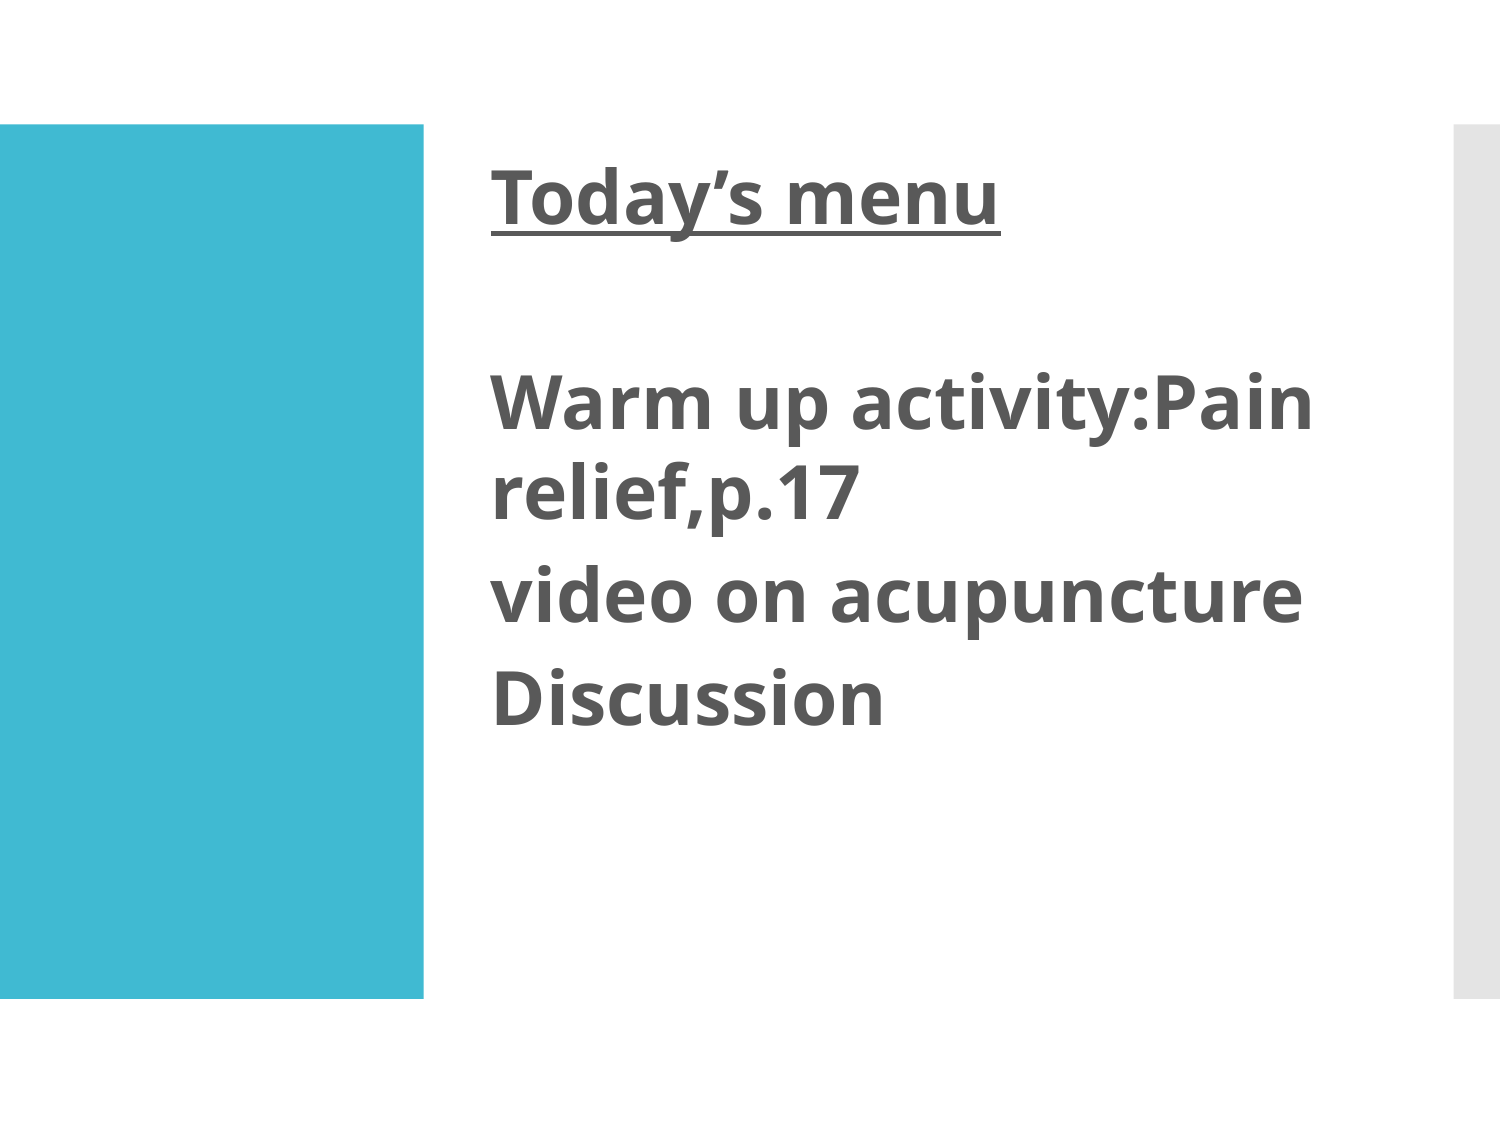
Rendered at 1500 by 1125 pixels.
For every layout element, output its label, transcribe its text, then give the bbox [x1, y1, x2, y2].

list Today’s menu Warm up activity:Pain relief,p.17 video on acupuncture Discussion [475, 142, 1376, 983]
